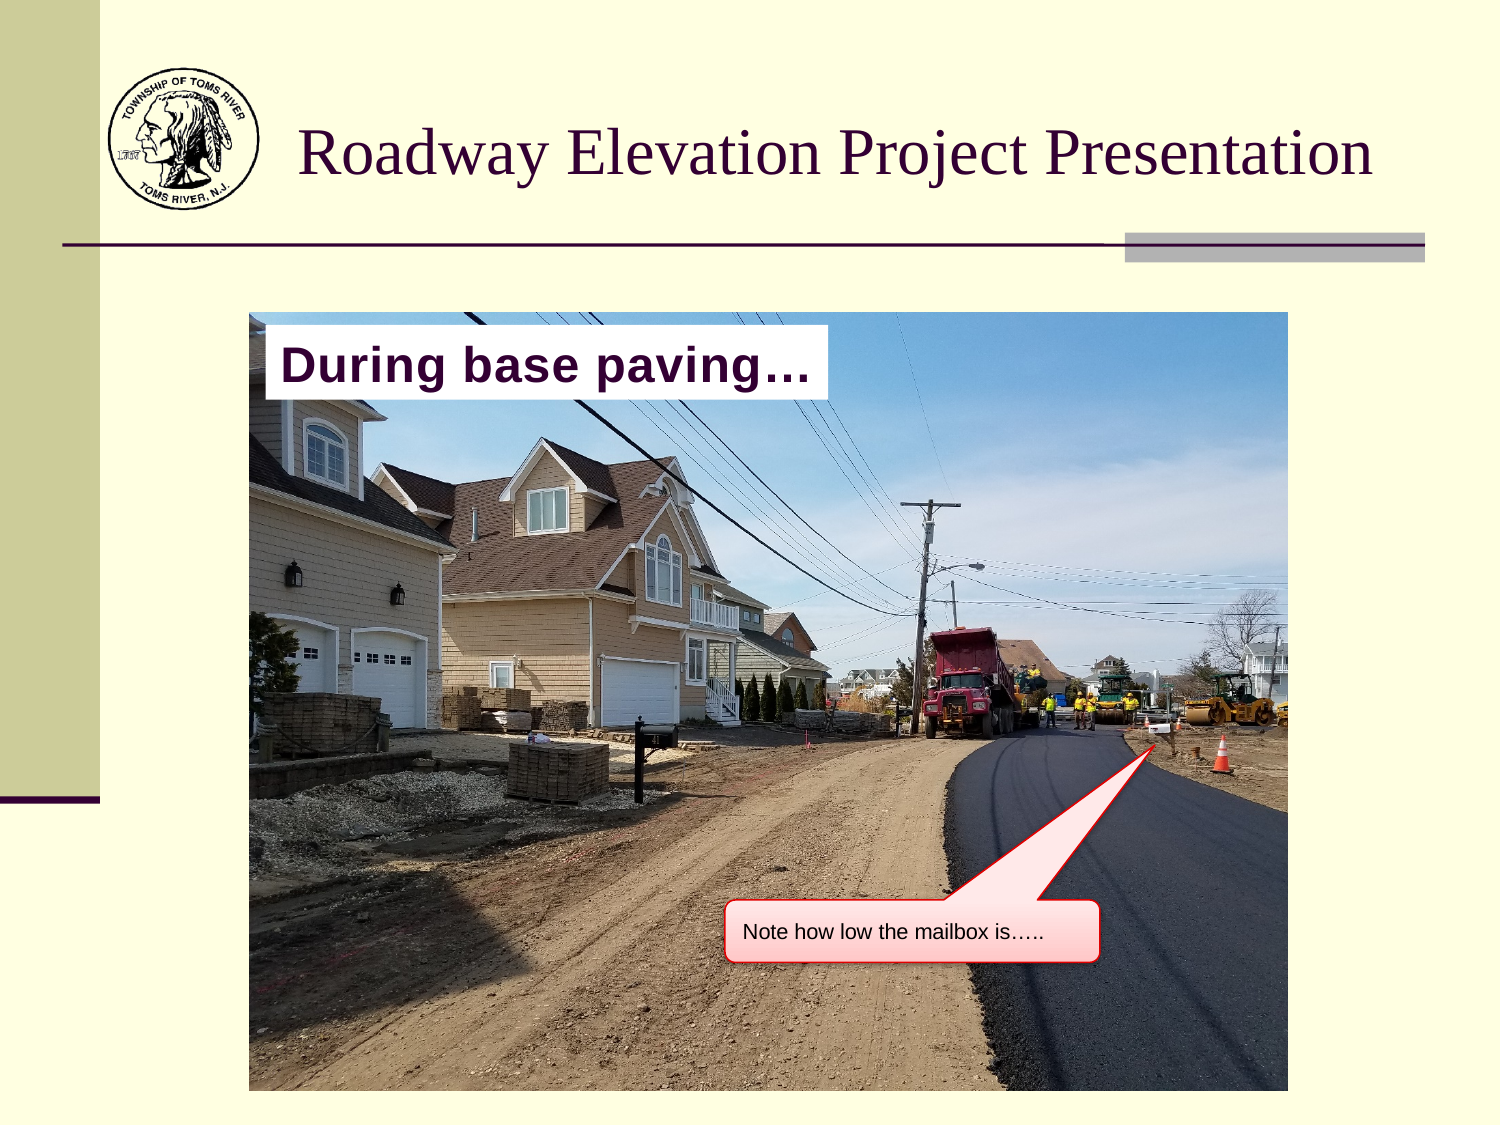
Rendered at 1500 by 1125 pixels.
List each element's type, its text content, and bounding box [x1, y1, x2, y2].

picture [99, 62, 263, 217]
picture [249, 312, 1288, 1091]
title Roadway Elevation Project Presentation [150, 45, 1463, 234]
